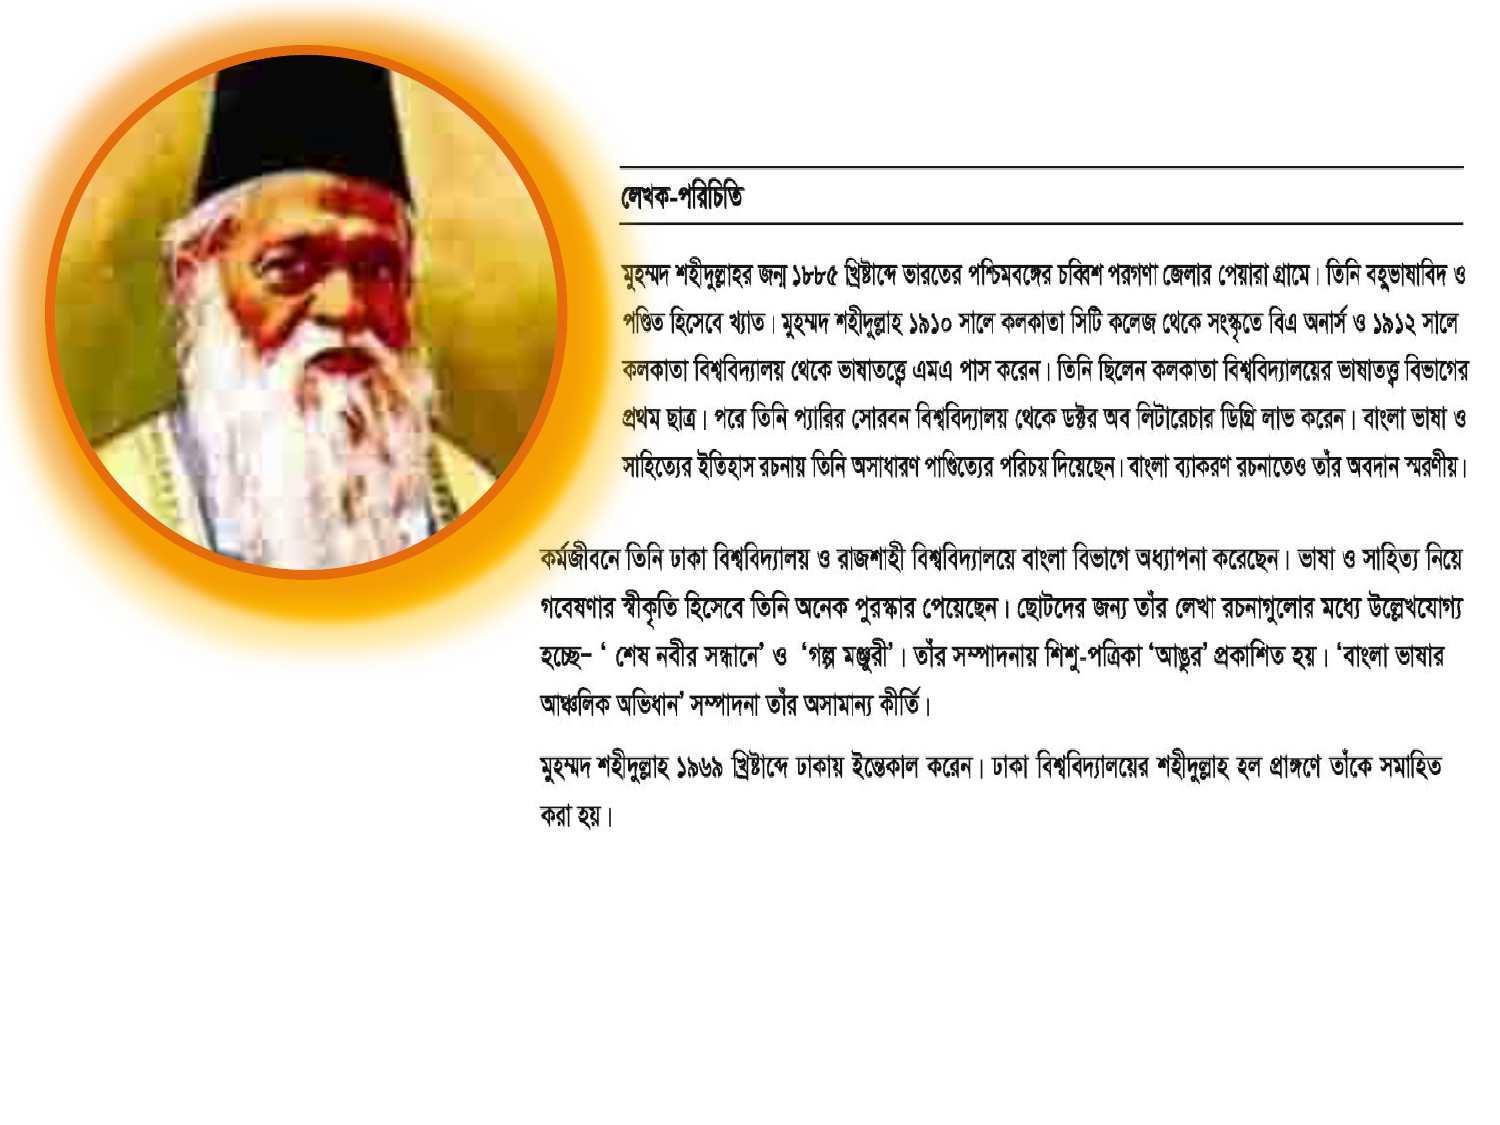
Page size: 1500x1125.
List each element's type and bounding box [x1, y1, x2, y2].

text_box [47, 47, 565, 578]
picture [611, 153, 1480, 513]
picture [524, 524, 1476, 851]
